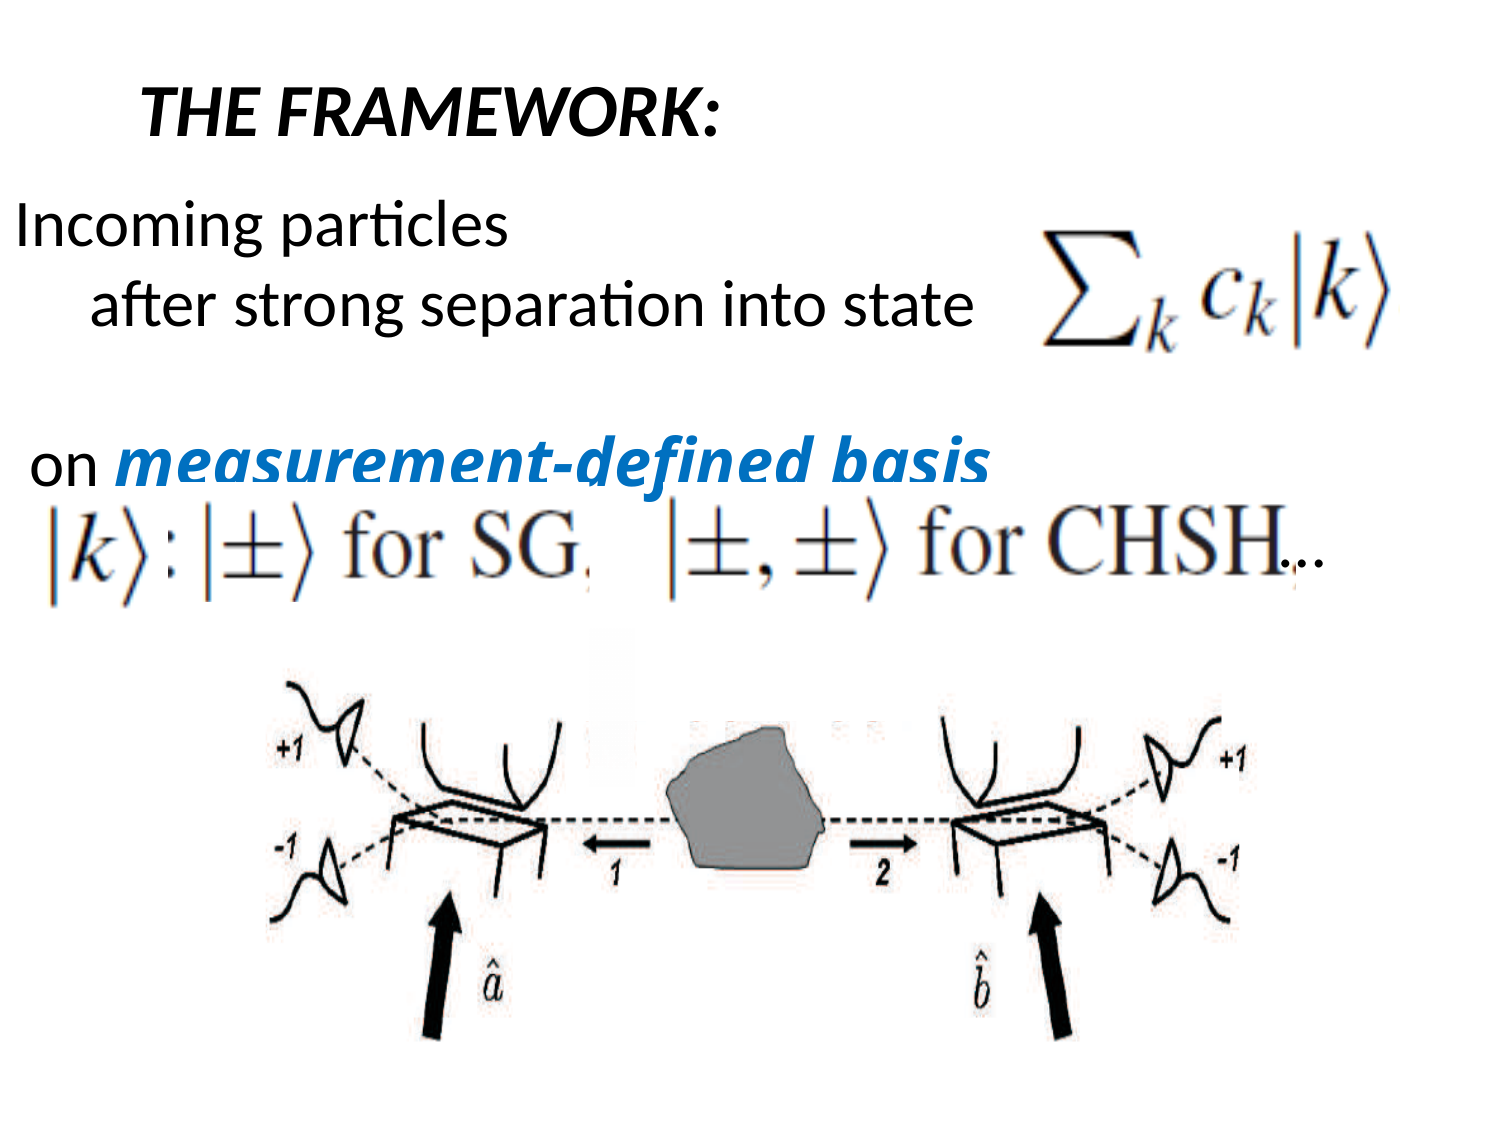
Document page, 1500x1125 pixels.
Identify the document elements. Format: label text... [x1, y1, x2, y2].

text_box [170, 609, 1294, 1059]
text_box THE FRAMEWORK: [123, 54, 845, 160]
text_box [0, 172, 1500, 629]
